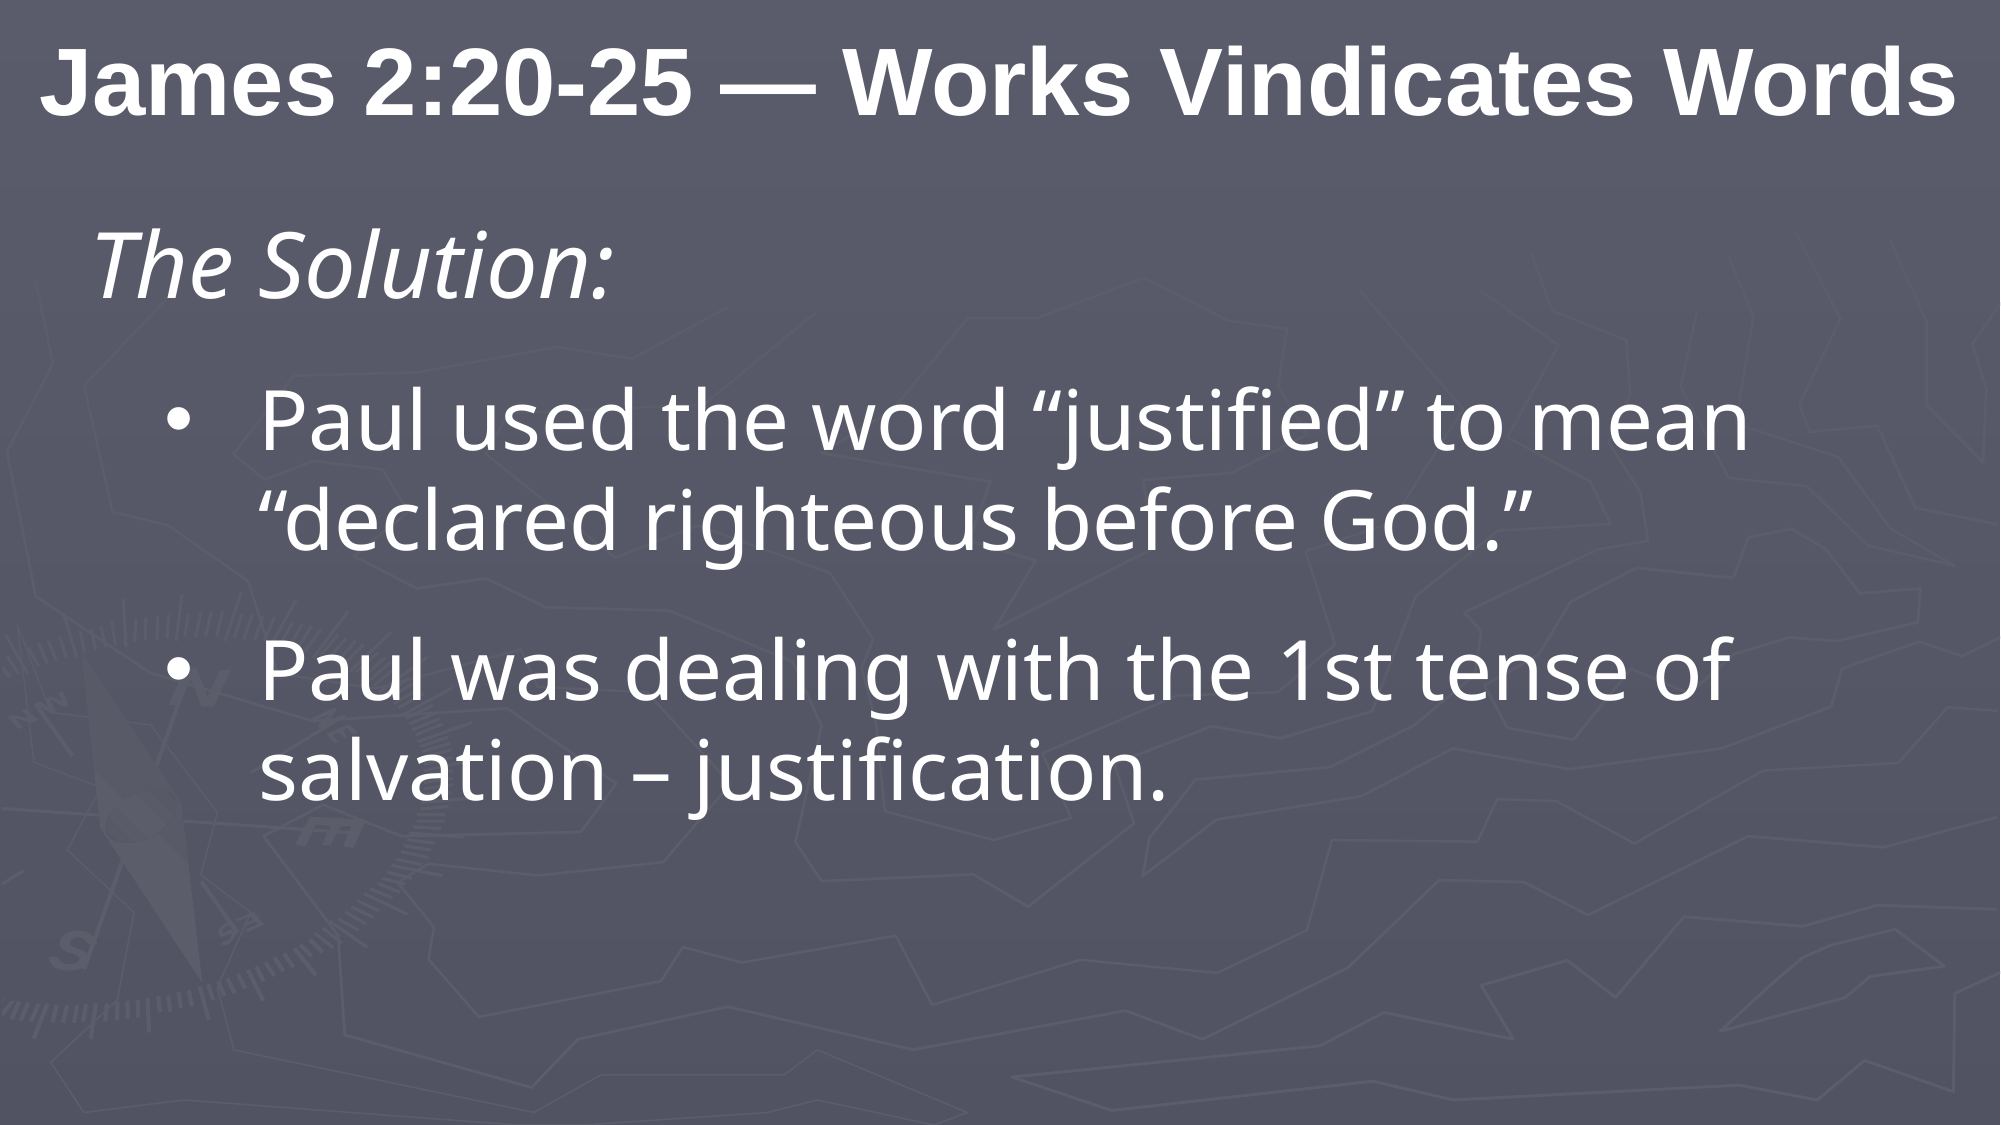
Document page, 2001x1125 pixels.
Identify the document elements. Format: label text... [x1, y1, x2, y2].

text_box The Solution: Paul used the word “justified” to mean “declared righteous before God.” Paul was dealing with the 1st tense of salvation – justification. [74, 199, 1938, 825]
text_box James 2:20-25 — Works Vindicates Words [0, 12, 2000, 143]
